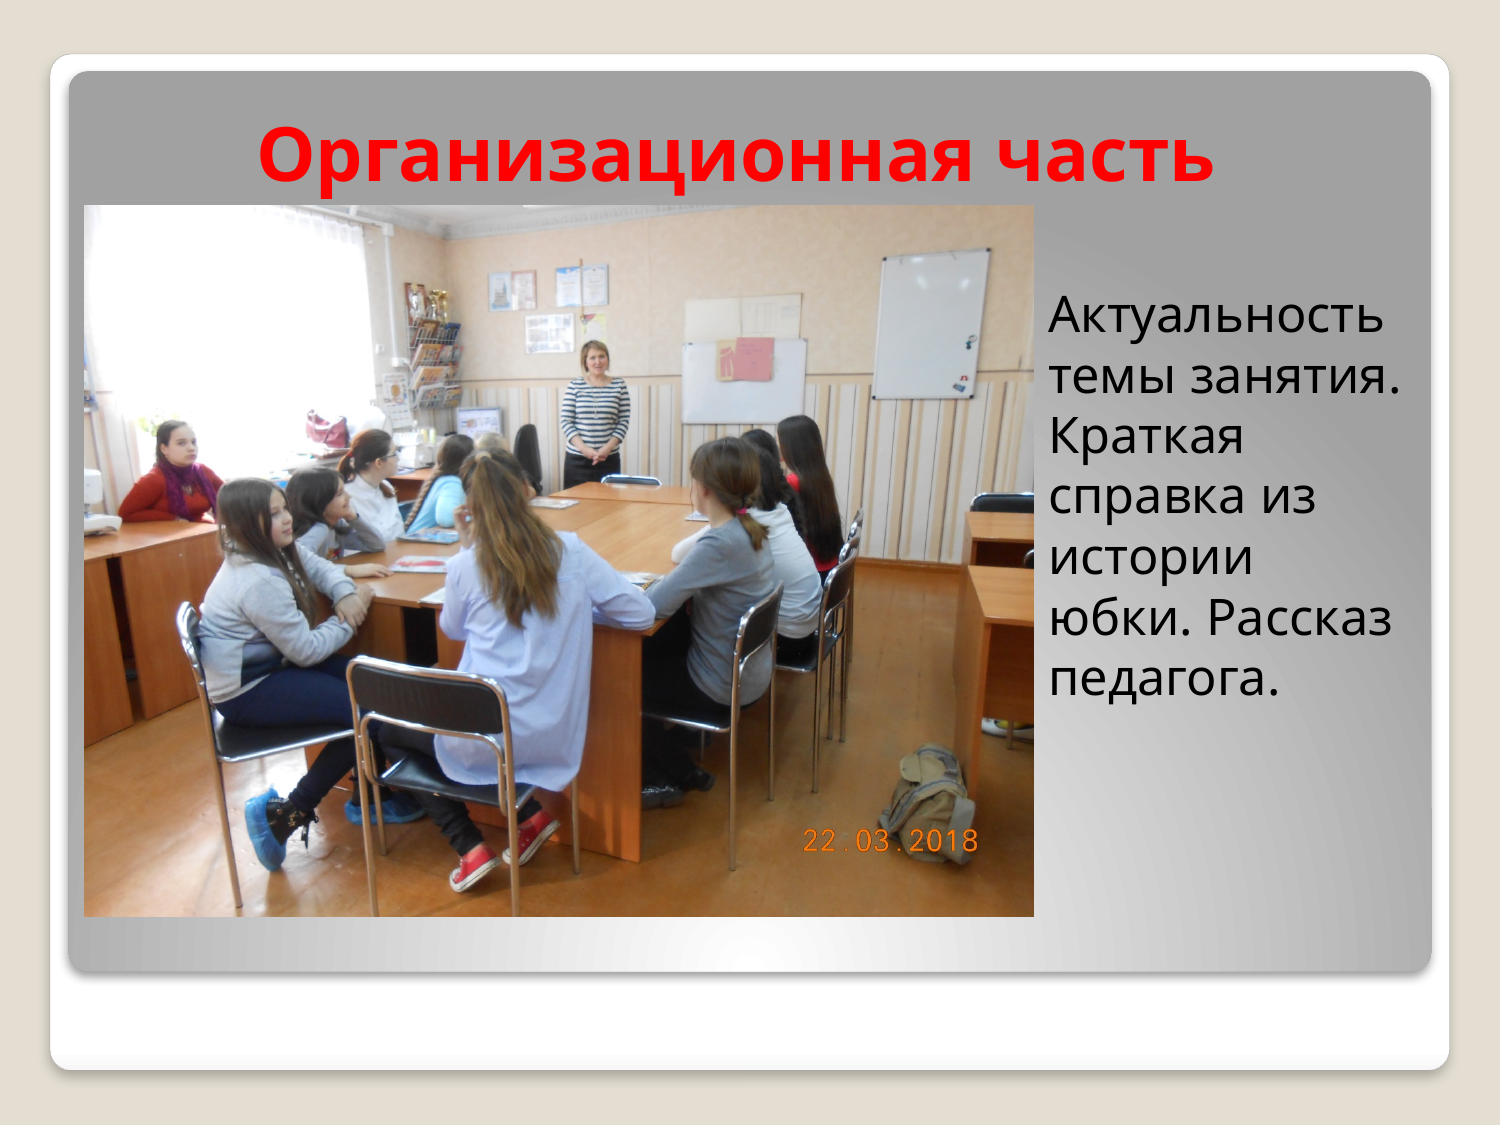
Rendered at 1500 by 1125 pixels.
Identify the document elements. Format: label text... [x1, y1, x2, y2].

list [84, 204, 1034, 917]
list Актуальность темы занятия. Краткая справка из истории юбки. Рассказ педагога. [1040, 267, 1419, 799]
title Организационная часть [64, 30, 1408, 204]
